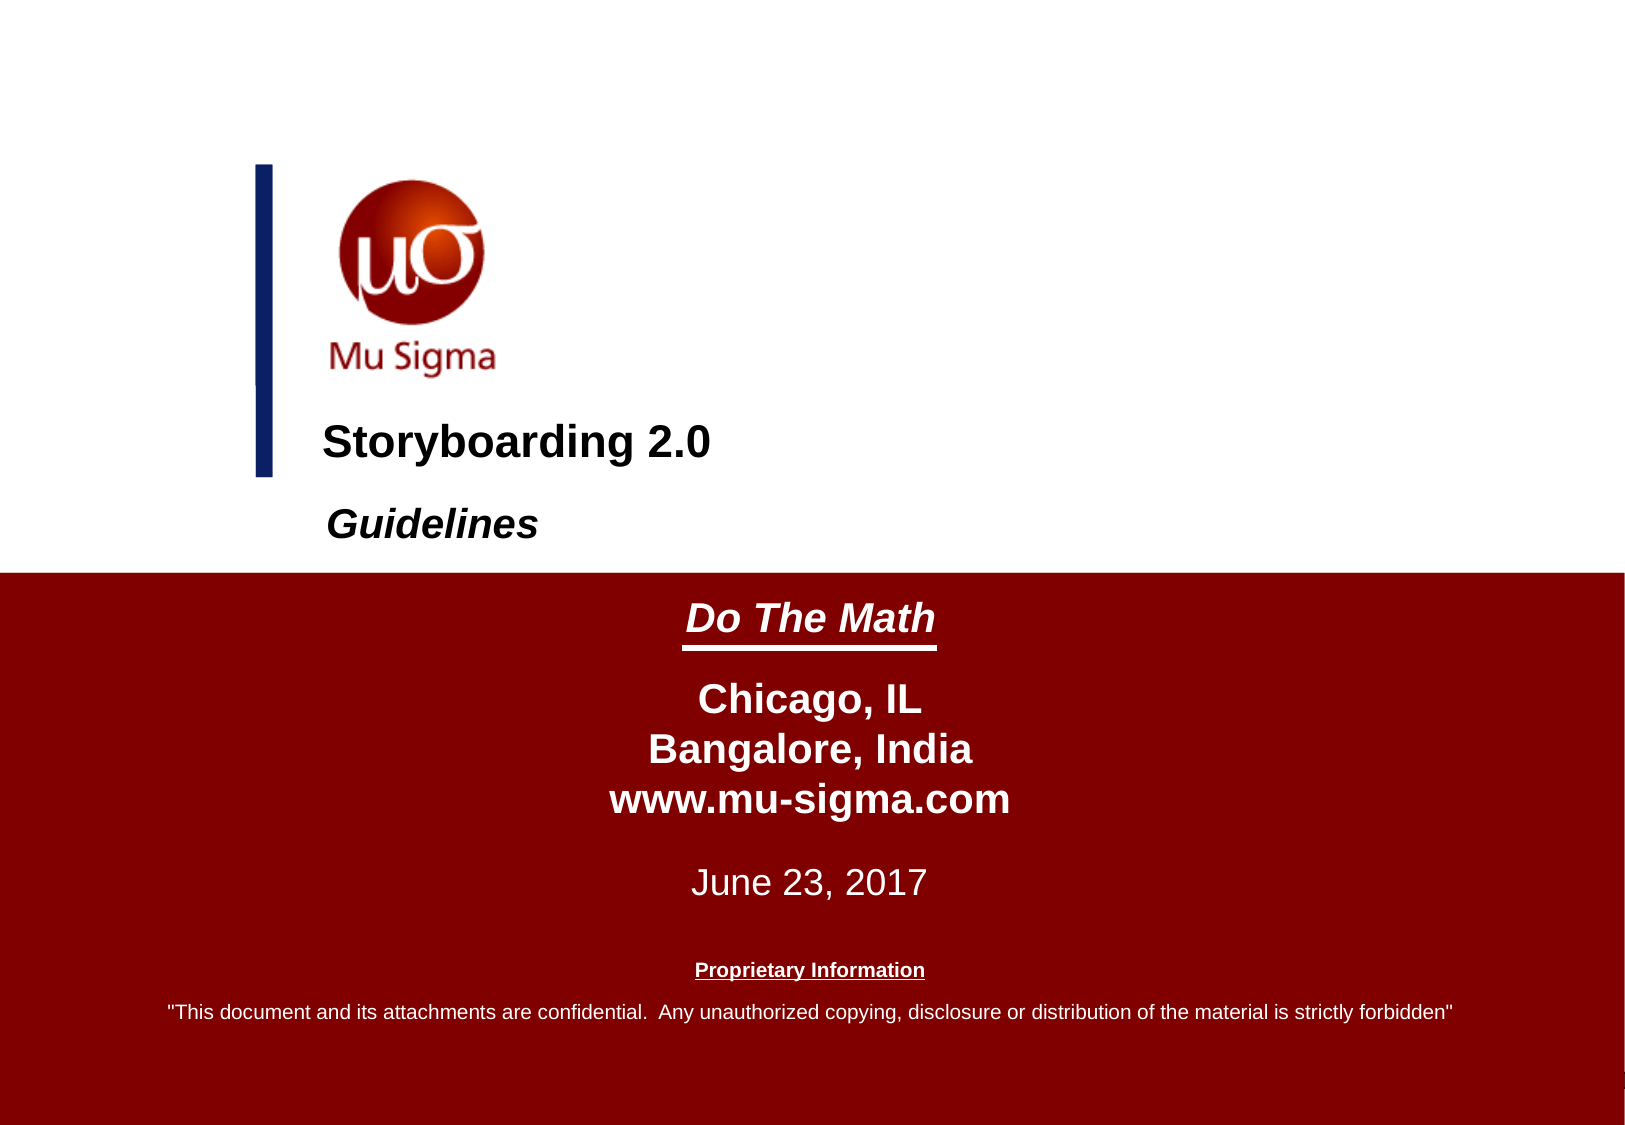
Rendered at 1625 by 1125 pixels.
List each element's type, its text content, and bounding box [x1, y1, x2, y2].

title Storyboarding 2.0 [306, 404, 1433, 480]
picture [323, 173, 502, 385]
list June 23, 2017 [590, 837, 1029, 924]
list Guidelines [306, 487, 1433, 563]
